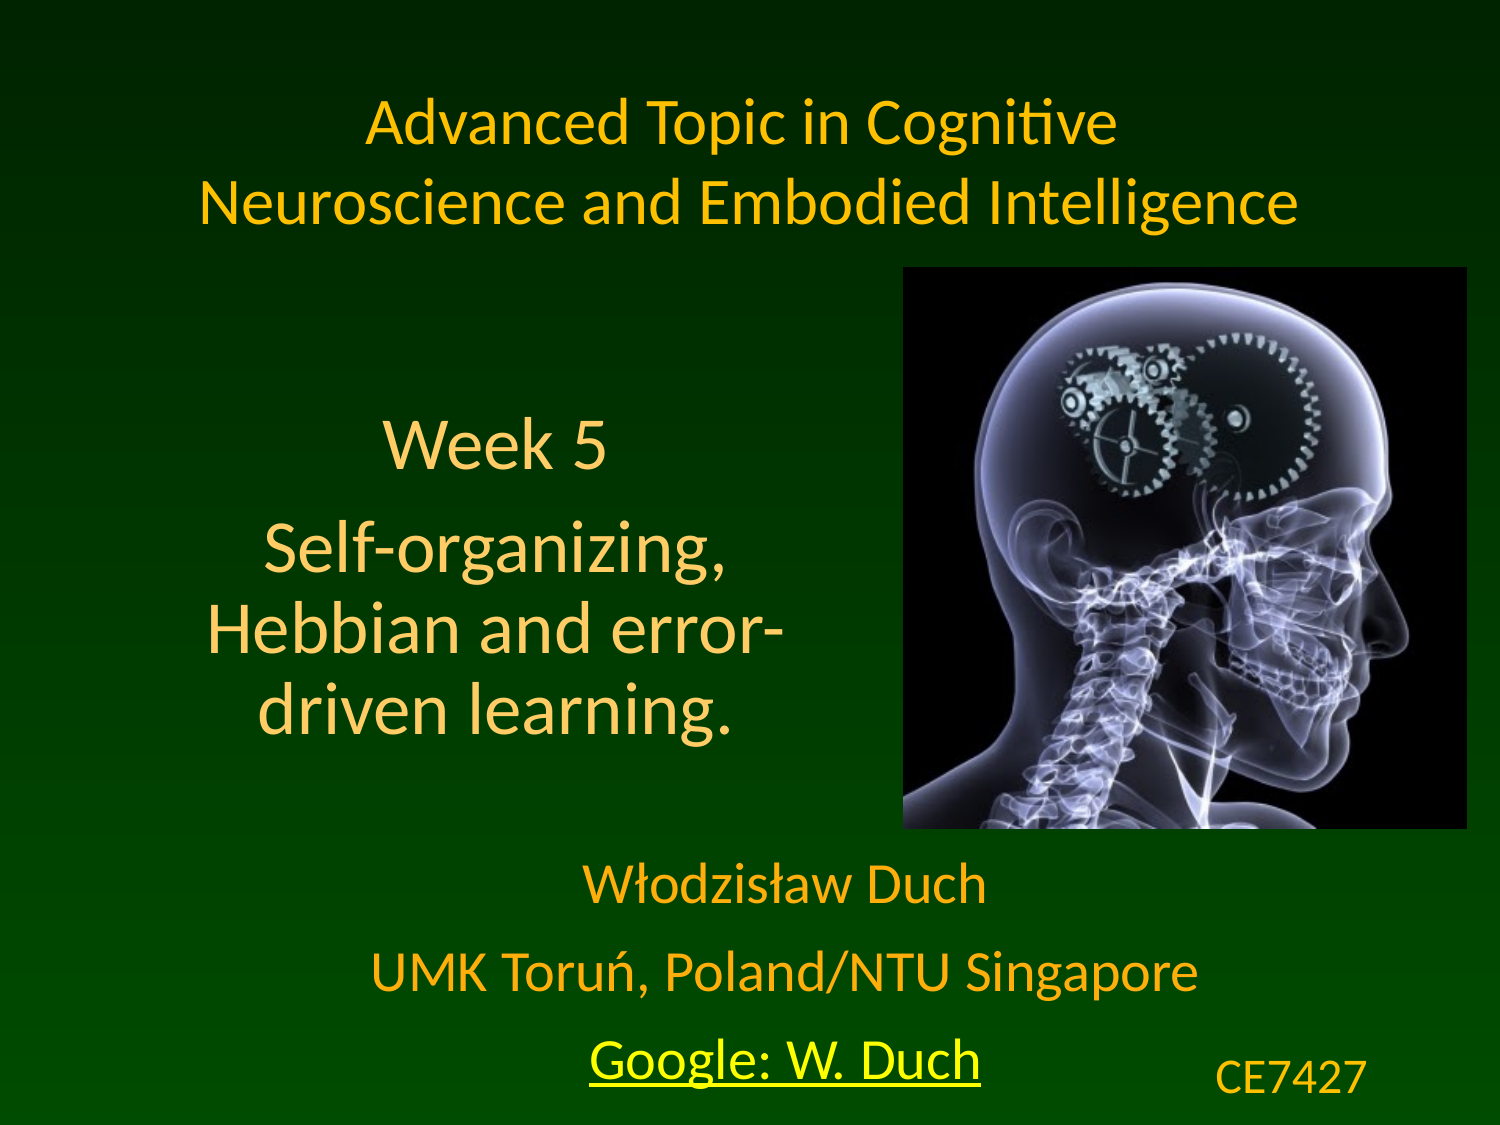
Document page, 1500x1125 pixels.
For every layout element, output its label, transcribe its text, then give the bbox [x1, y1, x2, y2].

subtitle Week 5 Self-organizing, Hebbian and error-driven learning. [123, 397, 869, 829]
text_box CE7427 [1102, 1036, 1481, 1112]
picture [903, 266, 1467, 829]
title Advanced Topic in Cognitive Neuroscience and Embodied Intelligence [111, 21, 1388, 294]
